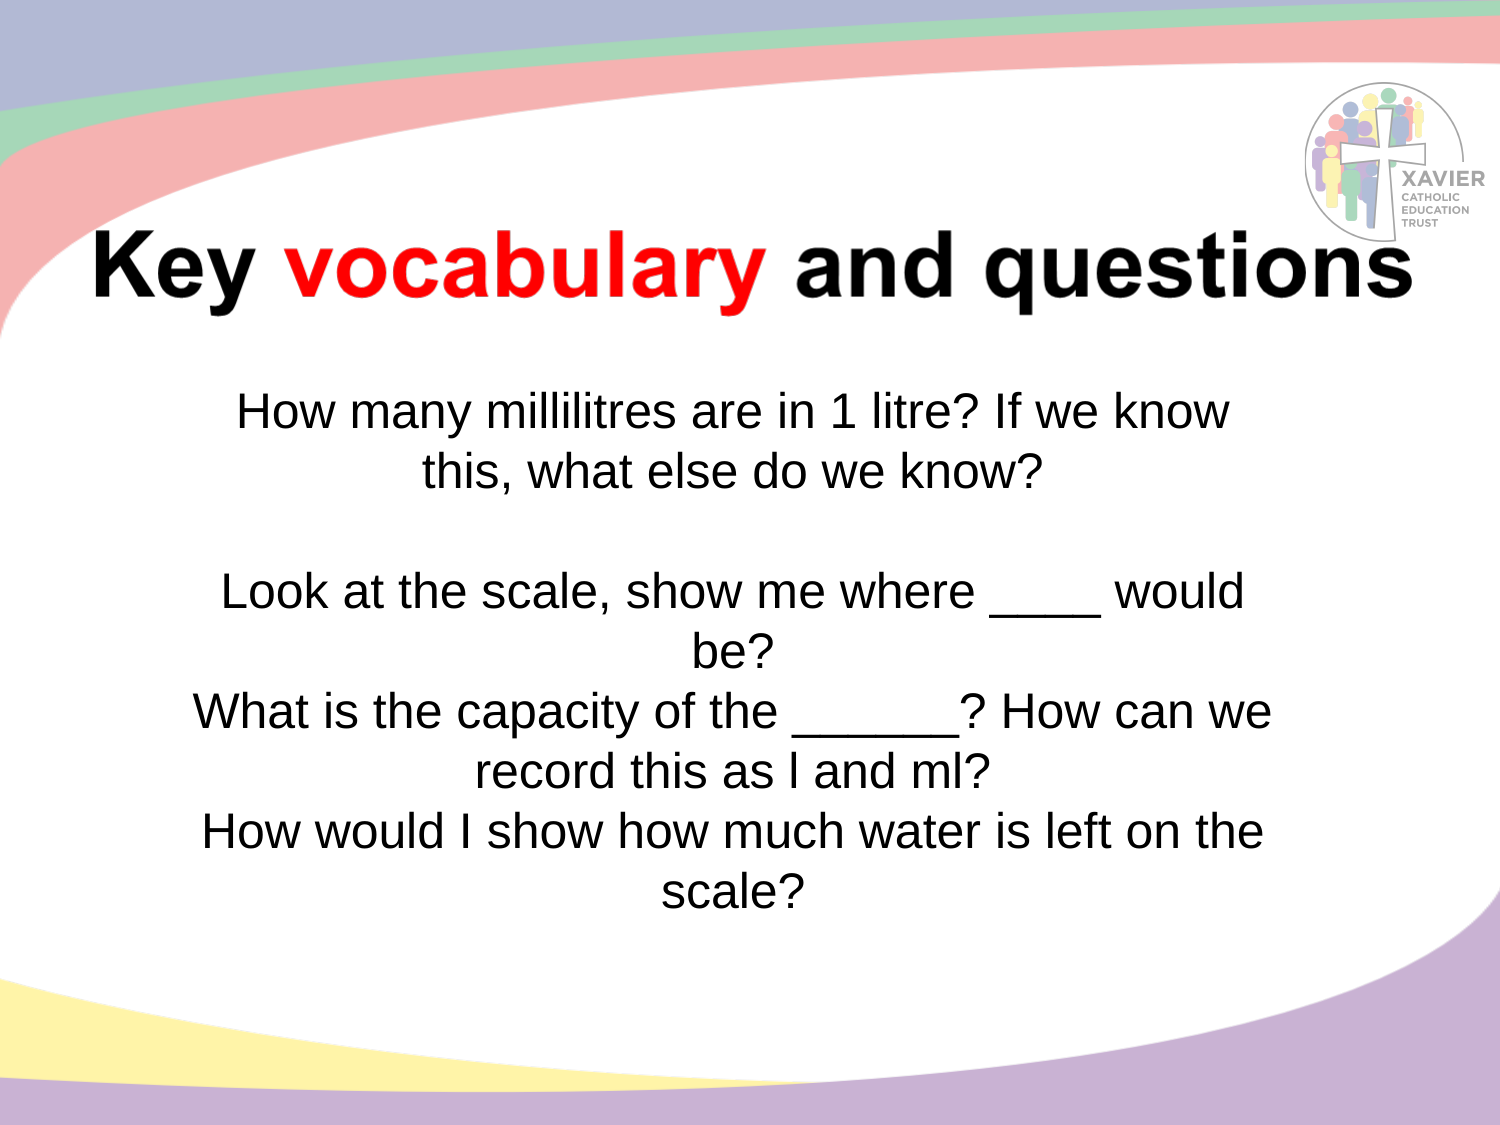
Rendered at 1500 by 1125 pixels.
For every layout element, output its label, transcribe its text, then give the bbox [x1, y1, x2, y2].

picture [33, 179, 1471, 372]
subtitle How many millilitres are in 1 litre? If we know this, what else do we know? Look at the scale, show me where ____ would be? What is the capacity of the ______? How can we record this as l and ml? How would I show how much water is left on the scale? [170, 372, 1296, 970]
